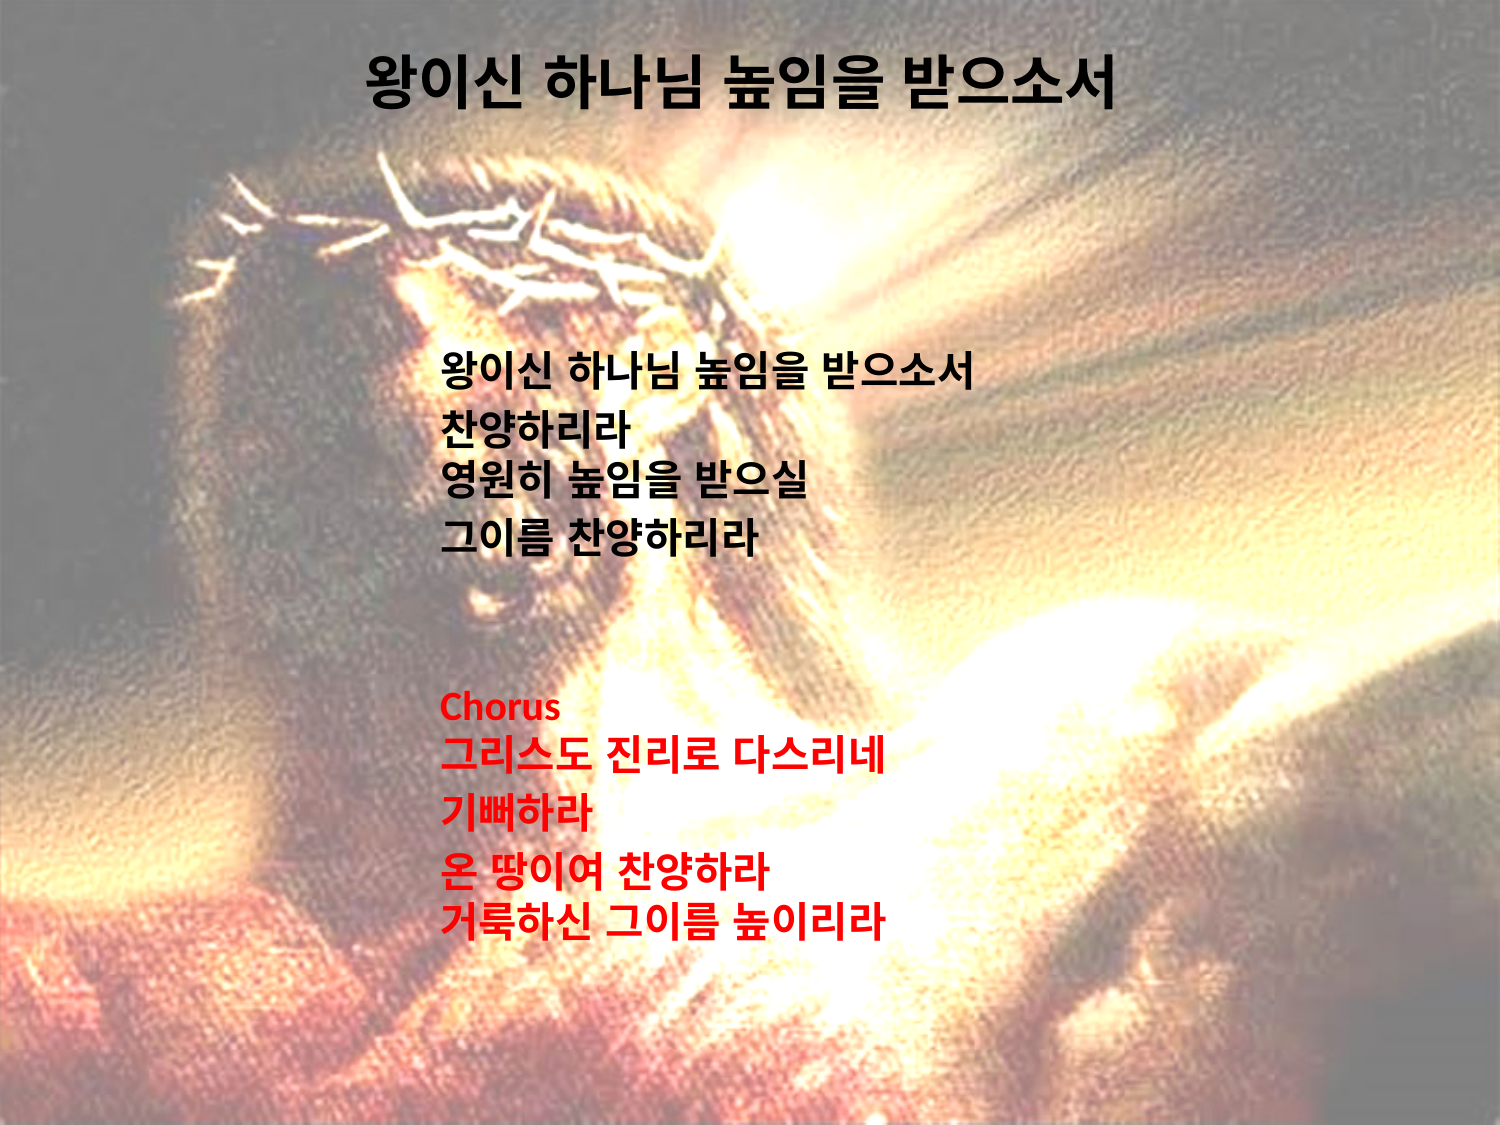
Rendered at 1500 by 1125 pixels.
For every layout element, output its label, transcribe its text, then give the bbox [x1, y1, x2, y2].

title 왕이신 하나님 높임을 받으소서 [212, 37, 1288, 125]
subtitle 왕이신 하나님 높임을 받으소서 찬양하리라 영원히 높임을 받으실 그이름 찬양하리라 Chorus 그리스도 진리로 다스리네 기뻐하라 온 땅이여 찬양하라 거룩하신 그이름 높이리라 [425, 337, 1038, 963]
